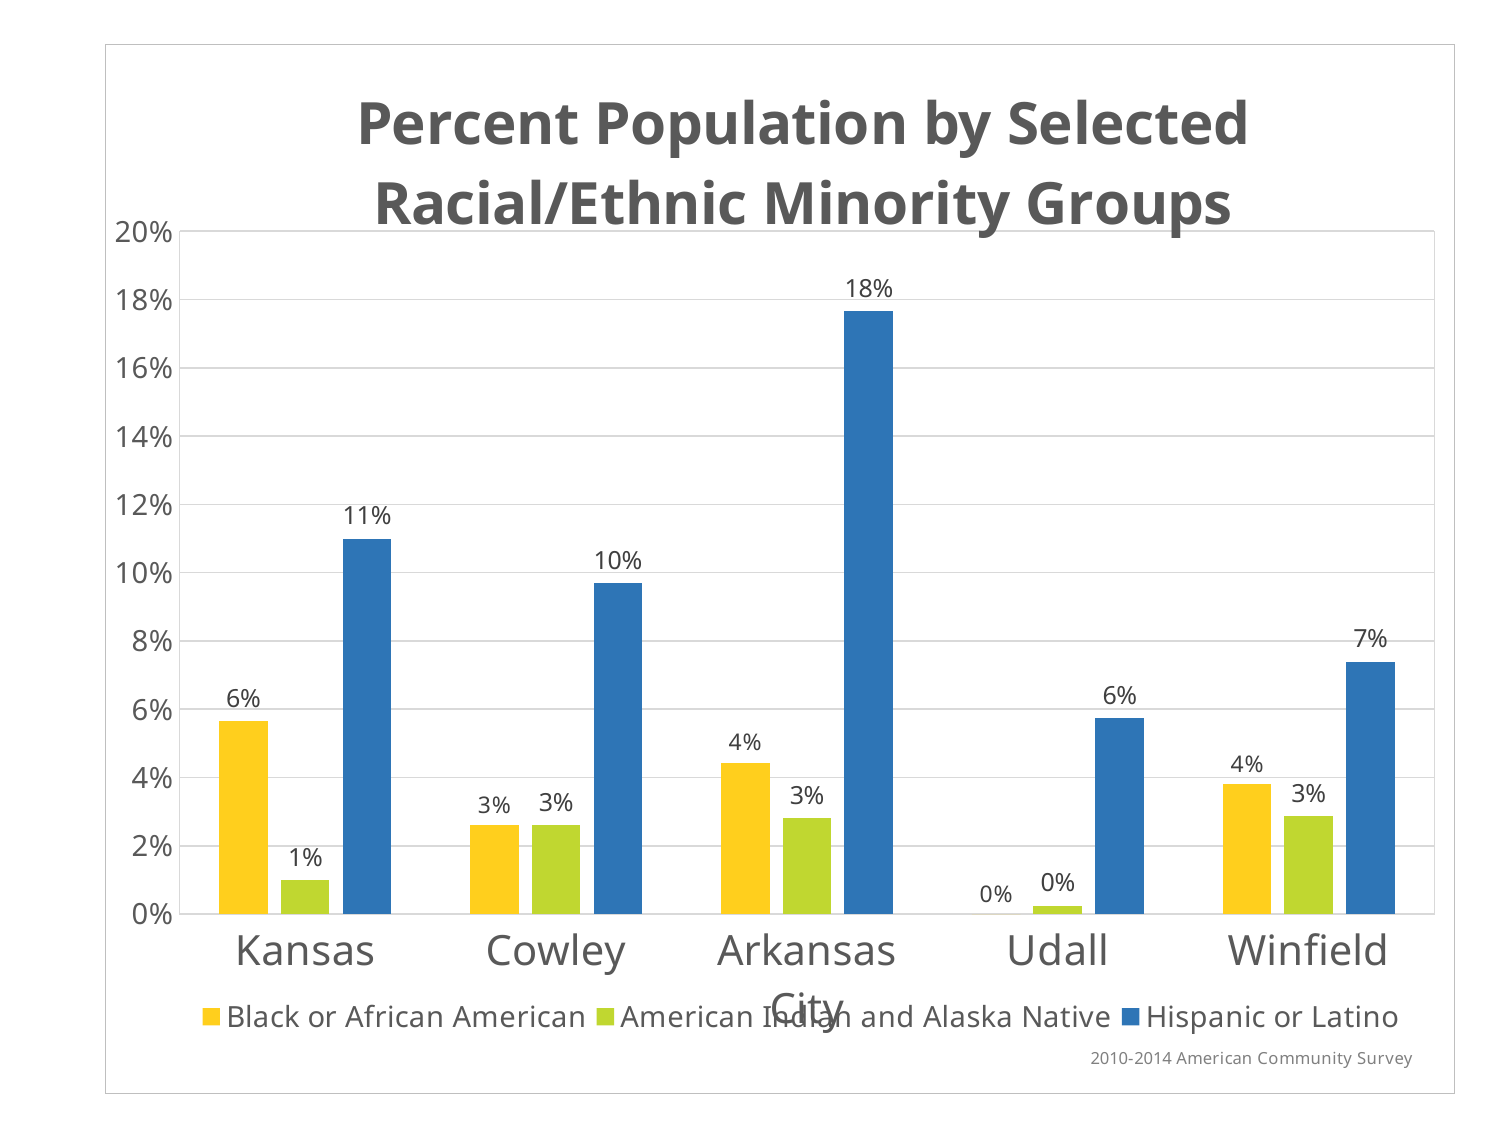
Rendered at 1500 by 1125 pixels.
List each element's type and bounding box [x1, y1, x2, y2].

chart [104, 43, 1455, 1094]
